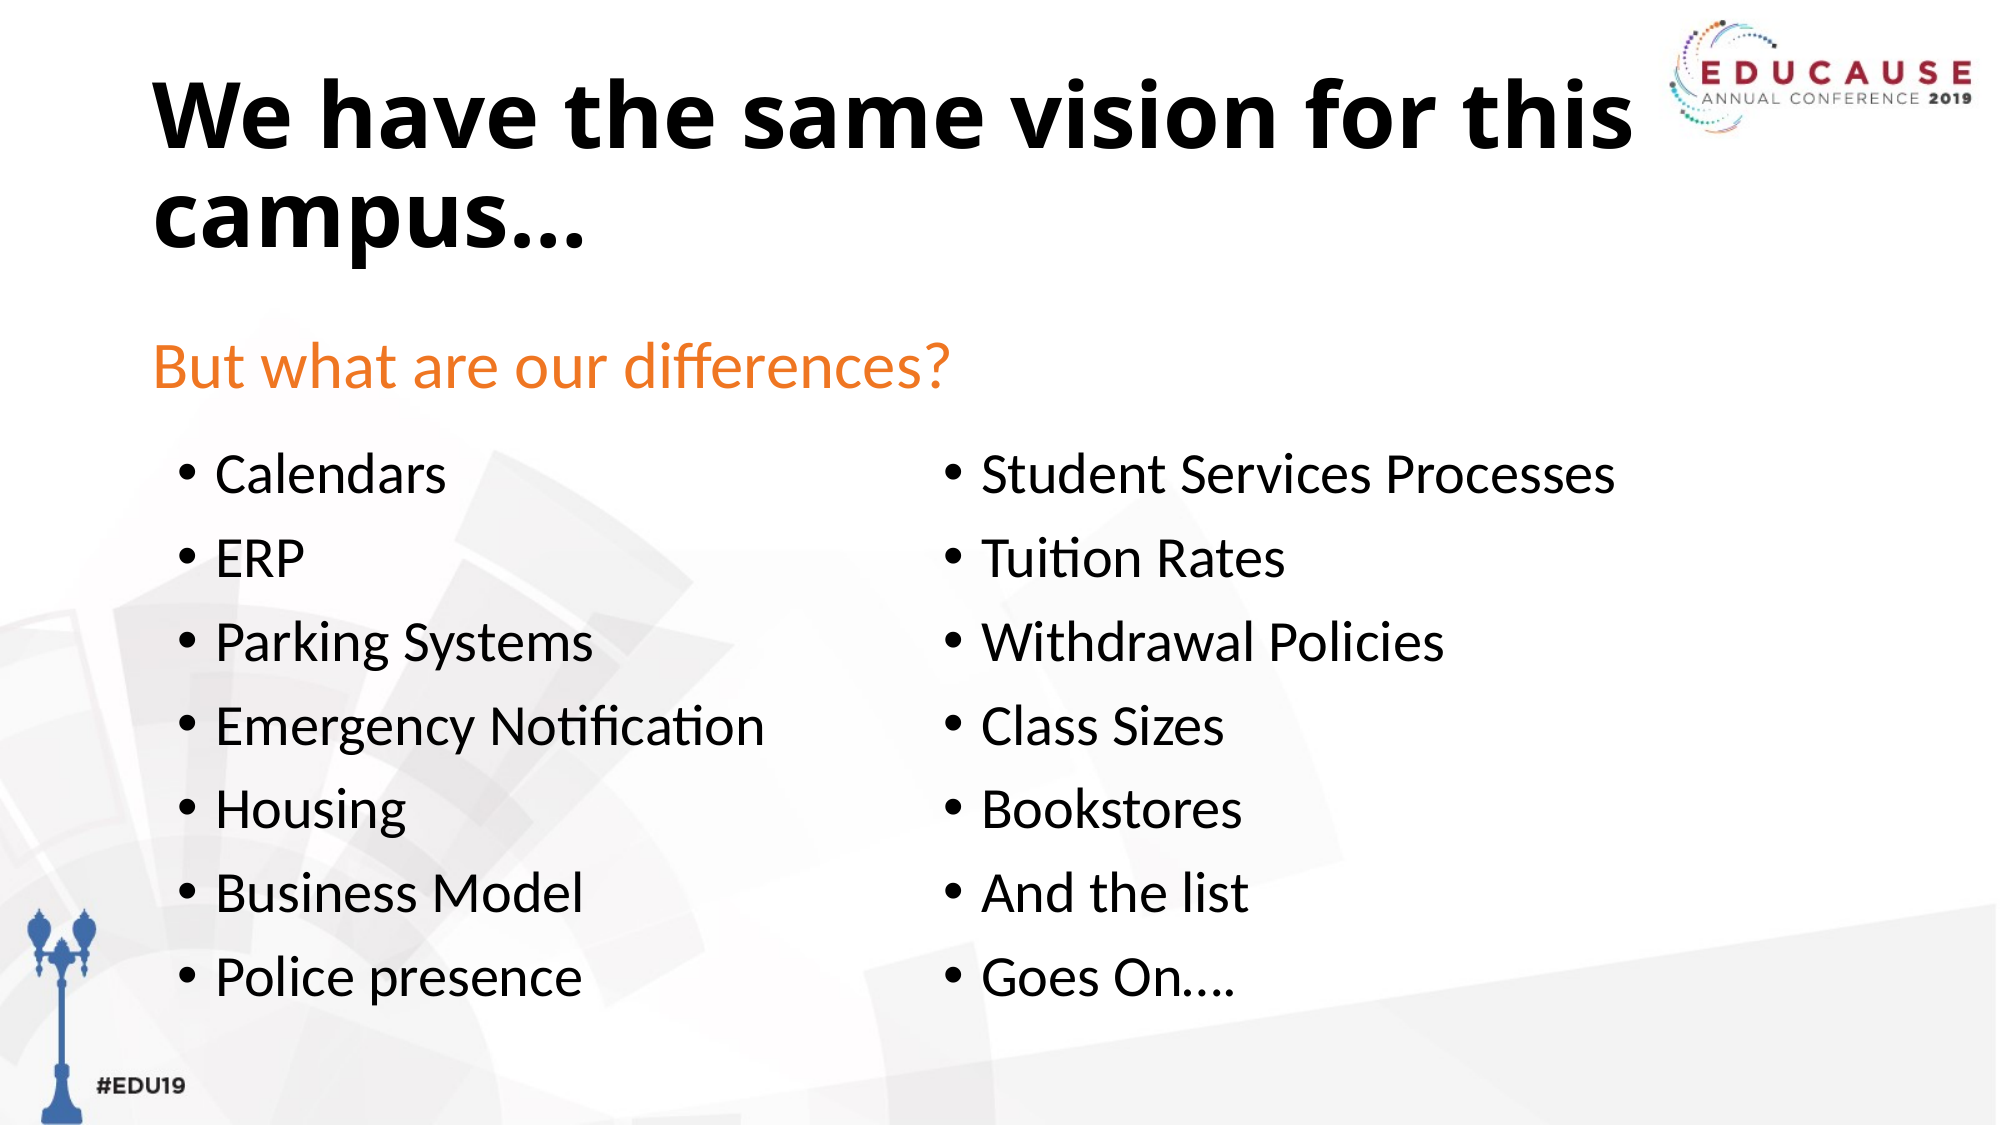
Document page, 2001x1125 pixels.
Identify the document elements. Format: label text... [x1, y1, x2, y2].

picture [0, 0, 2001, 1125]
title We have the same vision for this campus… [137, 59, 1863, 278]
list Student Services Processes Tuition Rates Withdrawal Policies Class Sizes Bookstores And the list Goes On…. [929, 435, 1695, 1041]
list But what are our differences? [137, 275, 1774, 411]
list Calendars ERP Parking Systems Emergency Notification Housing Business Model Police presence [162, 435, 929, 1041]
